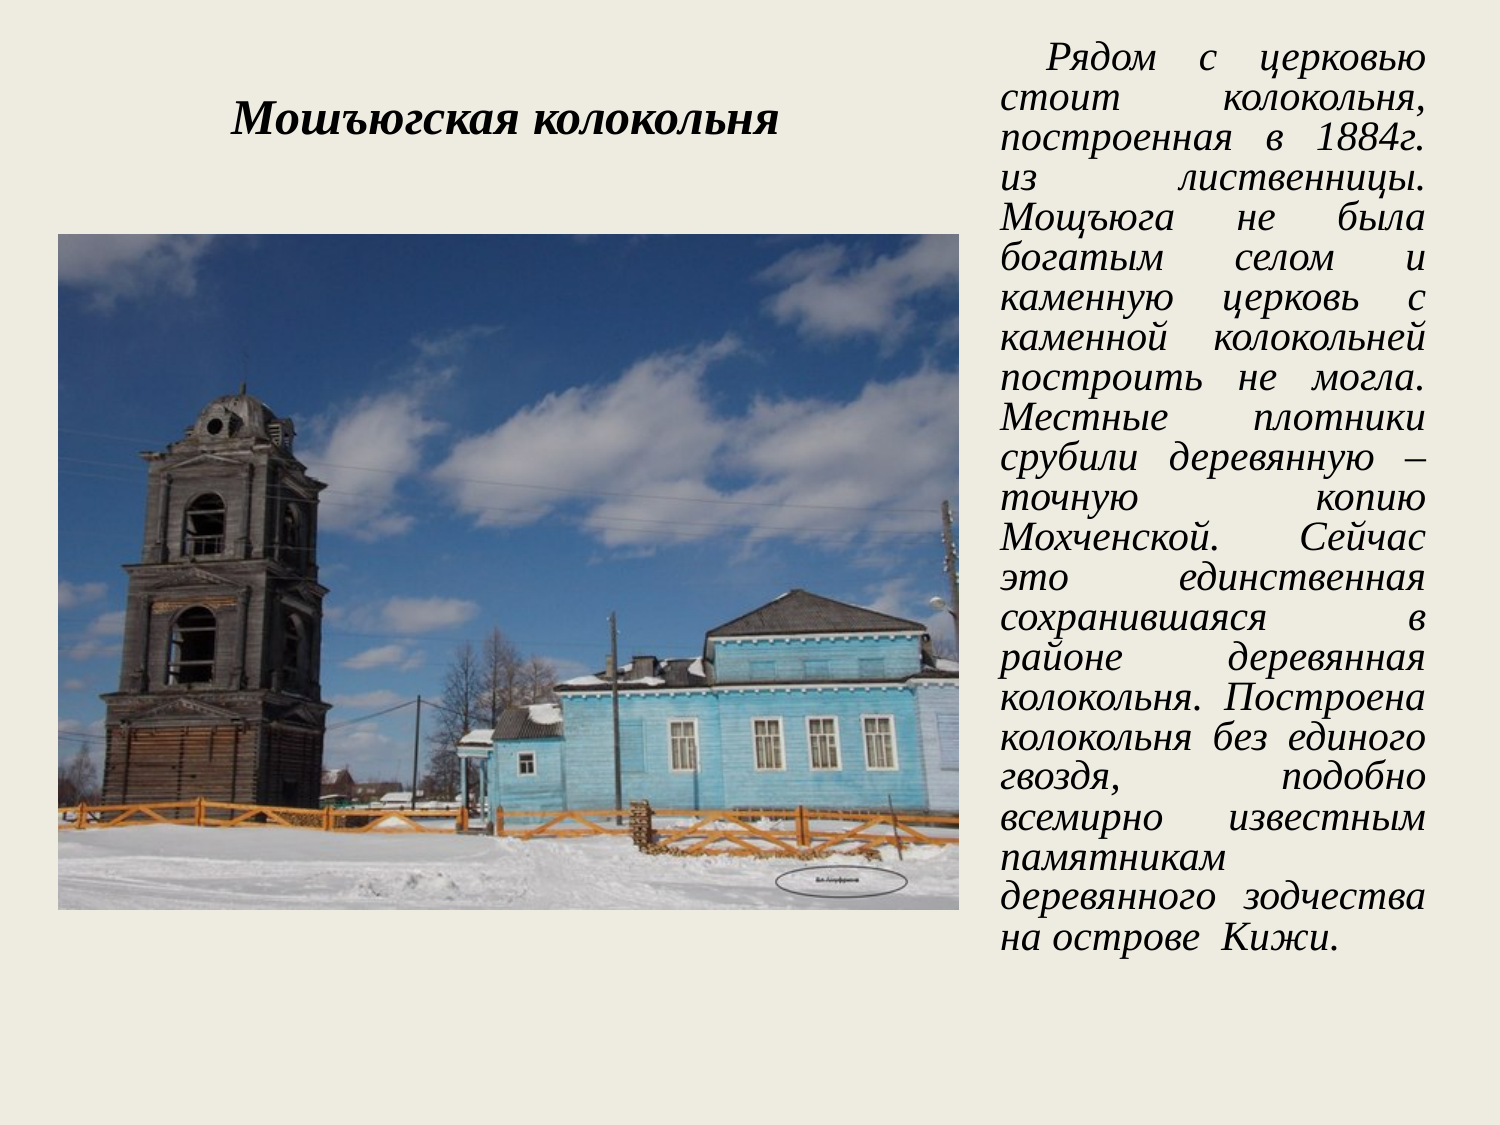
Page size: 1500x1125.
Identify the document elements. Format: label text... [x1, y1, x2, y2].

title Мошъюгская колокольня [75, 44, 927, 153]
list Рядом с церковью стоит колокольня, построенная в 1884г. из лиственницы. Мощъюга не была богатым селом и каменную церковь с каменной колокольней построить не могла. Местные плотники срубили деревянную – точную копию Мохченской. Сейчас это единственная сохранившаяся в районе деревянная колокольня. Построена колокольня без единого гвоздя, подобно всемирно известным памятникам деревянного зодчества на острове Кижи. [927, 31, 1442, 1039]
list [58, 234, 959, 910]
